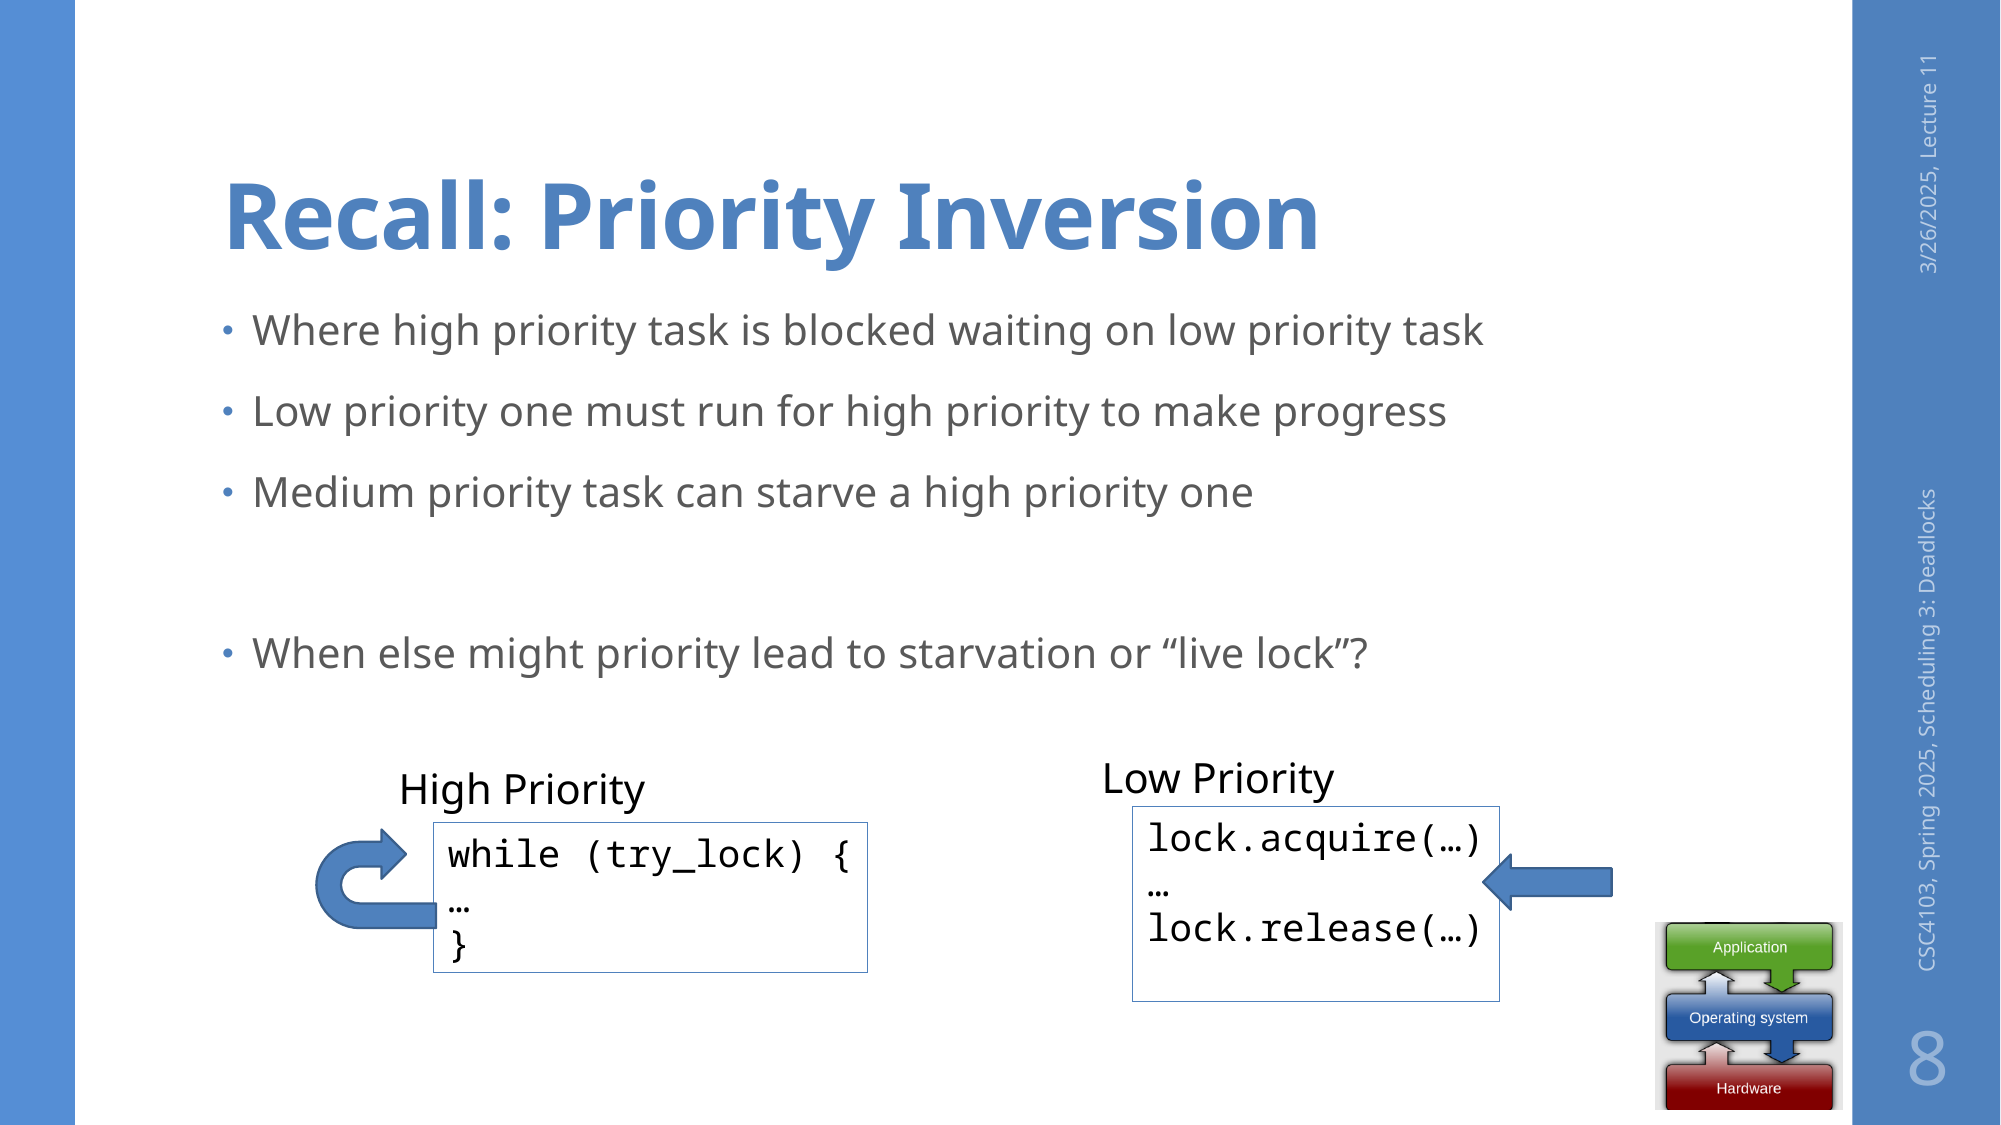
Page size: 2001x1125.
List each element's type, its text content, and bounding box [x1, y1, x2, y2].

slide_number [1897, 37, 1958, 351]
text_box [1100, 744, 1612, 1004]
title Recall: Priority Inversion [206, 48, 1797, 278]
list Where high priority task is blocked waiting on low priority task Low priority one must run for high priority to make progress Medium priority task can starve a high priority one When else might priority lead to starvation or “live lock”? [206, 299, 1617, 1014]
footer CSC4103, Spring 2025, Scheduling 3: Deadlocks [1897, 400, 1958, 988]
picture [1655, 922, 1843, 1110]
slide_number 8 [1852, 1012, 2000, 1110]
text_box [316, 754, 853, 975]
